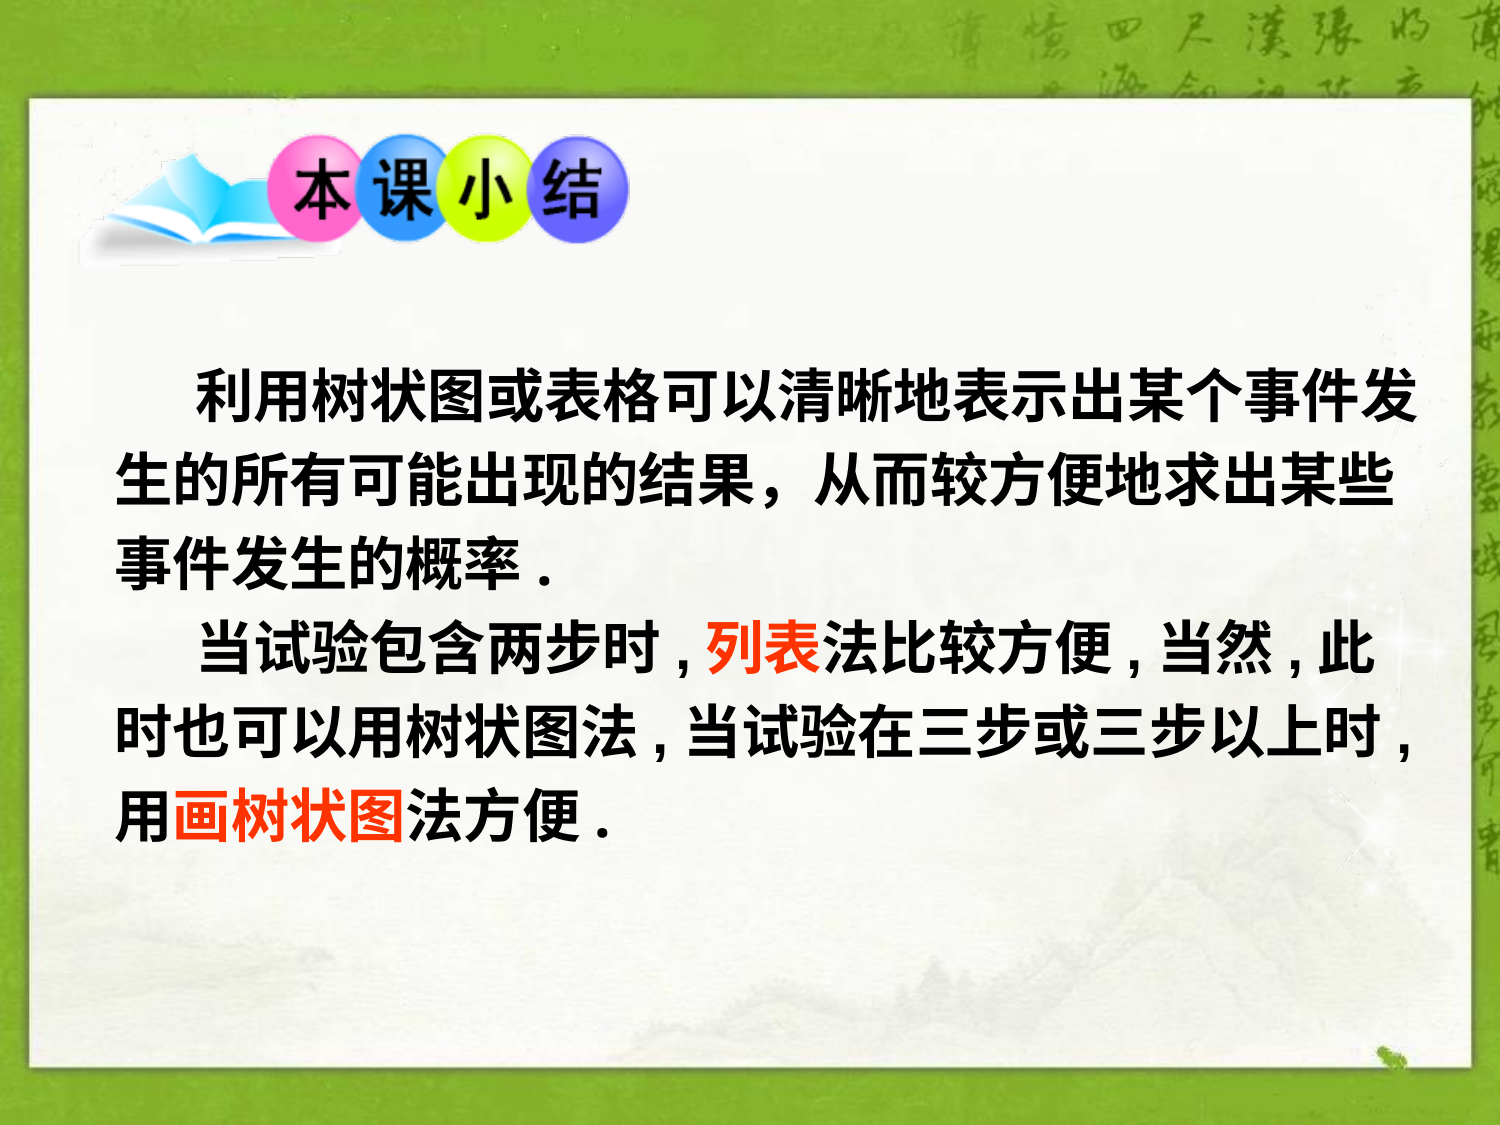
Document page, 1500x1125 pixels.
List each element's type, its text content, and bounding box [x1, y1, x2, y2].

text_box 利用树状图或表格可以清晰地表示出某个事件发生的所有可能出现的结果，从而较方便地求出某些事件发生的概率. 当试验包含两步时,列表法比较方便,当然,此时也可以用树状图法,当试验在三步或三步以上时,用画树状图法方便. [99, 337, 1435, 857]
picture [0, 0, 1500, 1125]
